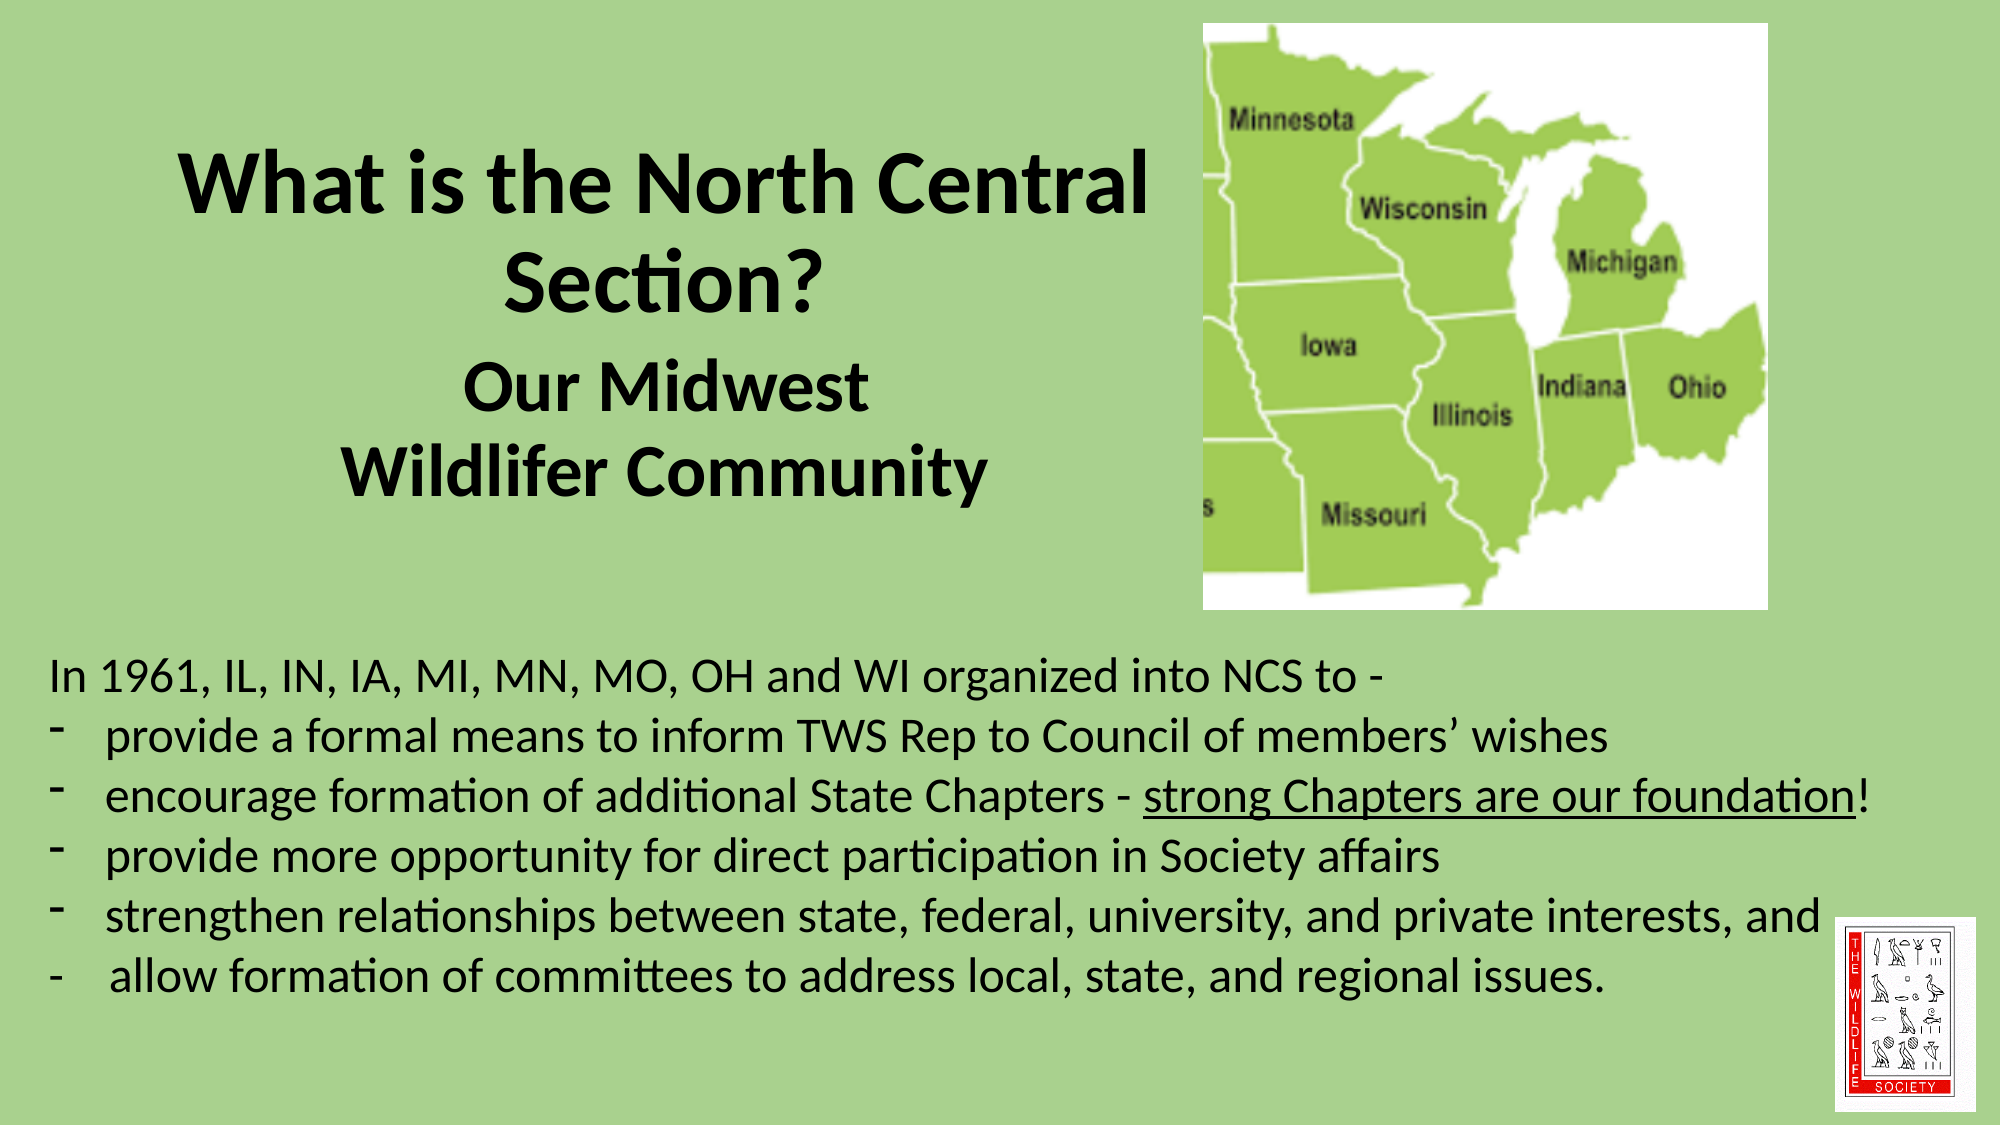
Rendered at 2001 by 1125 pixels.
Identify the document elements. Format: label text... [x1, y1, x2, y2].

text_box In 1961, IL, IN, IA, MI, MN, MO, OH and WI organized into NCS to - provide a formal means to inform TWS Rep to Council of members’ wishes encourage formation of additional State Chapters - strong Chapters are our foundation! provide more opportunity for direct participation in Society affairs strengthen relationships between state, federal, university, and private interests, and - allow formation of committees to address local, state, and regional issues. [33, 575, 1967, 1010]
picture [1835, 917, 1976, 1112]
picture [1203, 23, 1769, 610]
text_box What is the North Central Section? Our Midwest Wildlifer Community [162, 127, 1168, 345]
